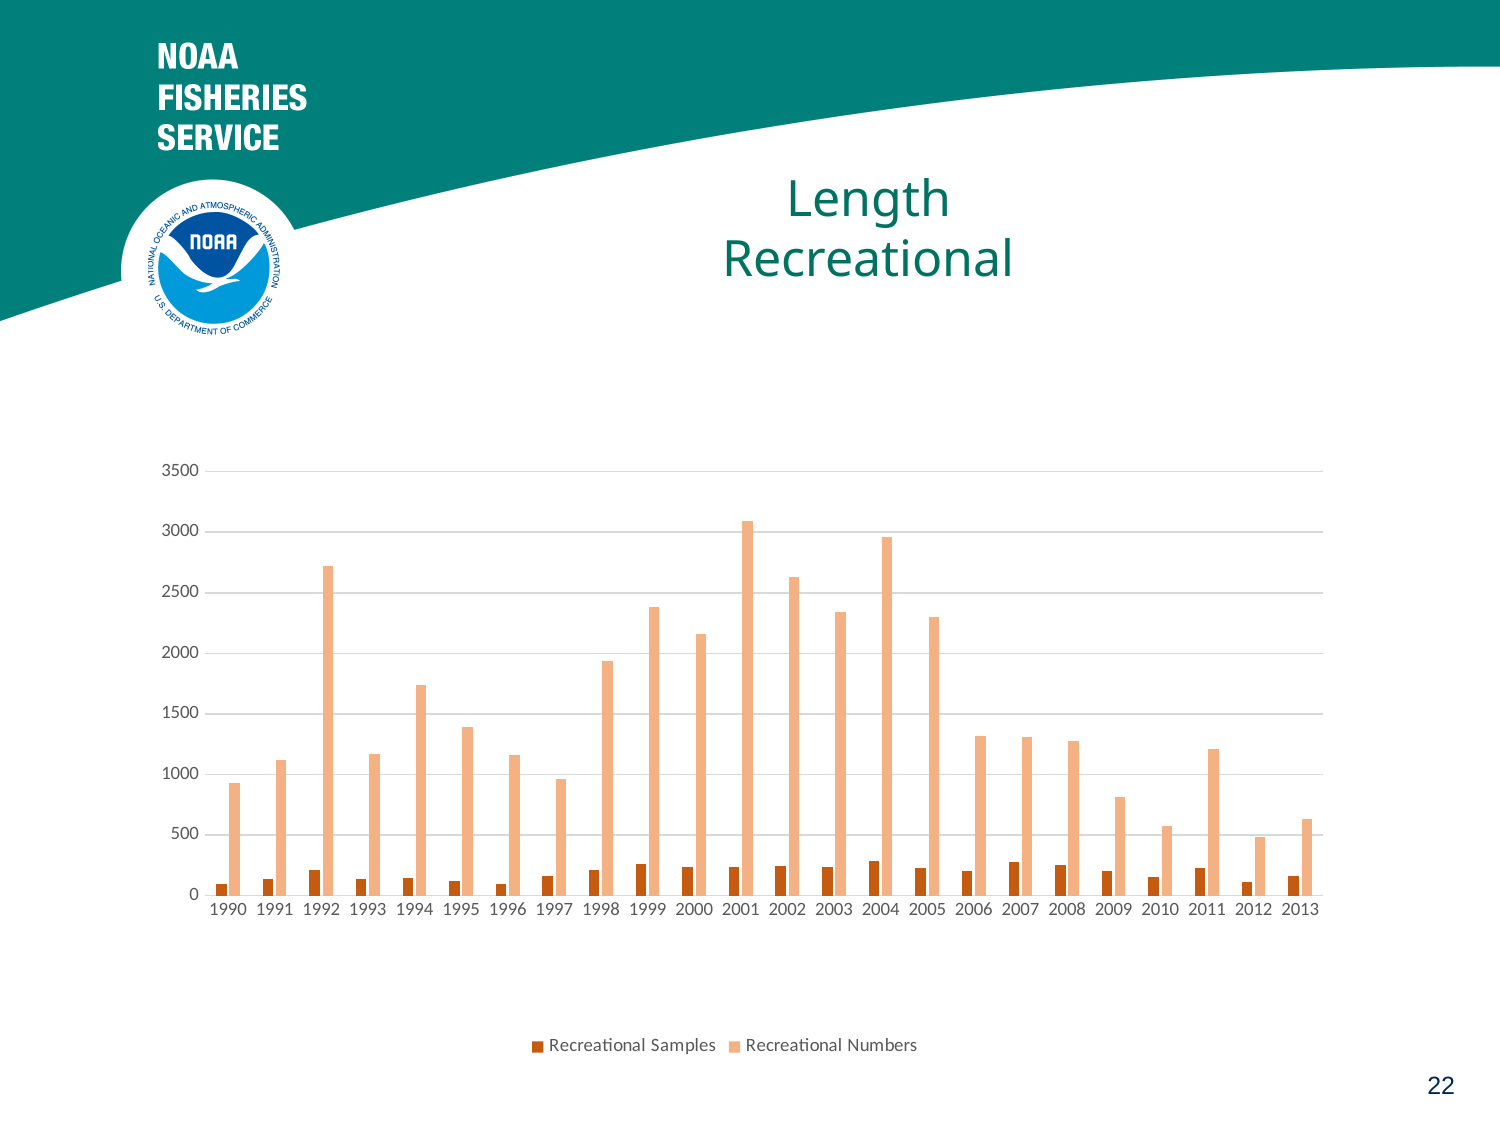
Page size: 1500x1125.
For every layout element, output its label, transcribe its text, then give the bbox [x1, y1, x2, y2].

chart [87, 387, 1363, 1063]
picture [0, 0, 1500, 1125]
title Length Recreational [375, 187, 1363, 325]
